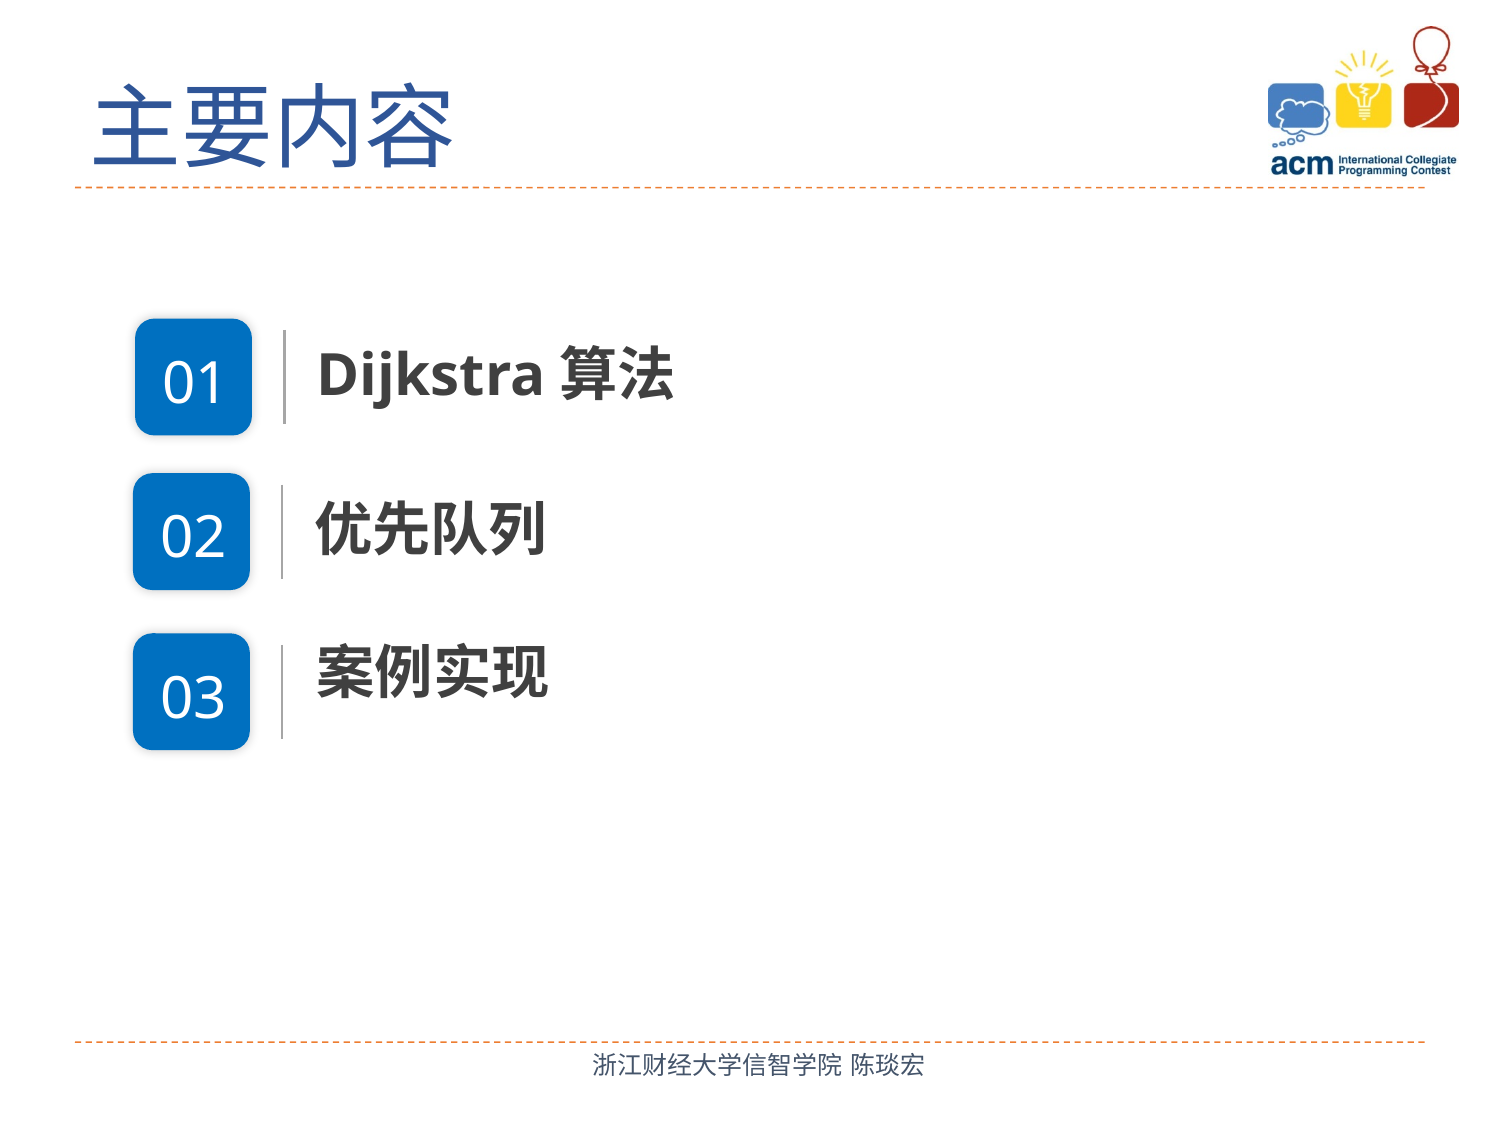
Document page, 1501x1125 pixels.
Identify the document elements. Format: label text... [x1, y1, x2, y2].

text_box 优先队列 [299, 484, 1190, 570]
text_box 02 [135, 492, 252, 577]
text_box 03 [135, 652, 252, 738]
text_box Dijkstra算法 [301, 330, 1236, 415]
picture [1425, 26, 1459, 181]
footer 浙江财经大学信智学院 陈琰宏 [475, 1042, 1051, 1103]
text_box 01 [137, 337, 254, 423]
text_box [131, 472, 251, 592]
text_box [133, 317, 253, 437]
text_box 案例实现 [301, 627, 679, 713]
text_box [131, 632, 251, 752]
title 主要内容 [75, 24, 1425, 188]
